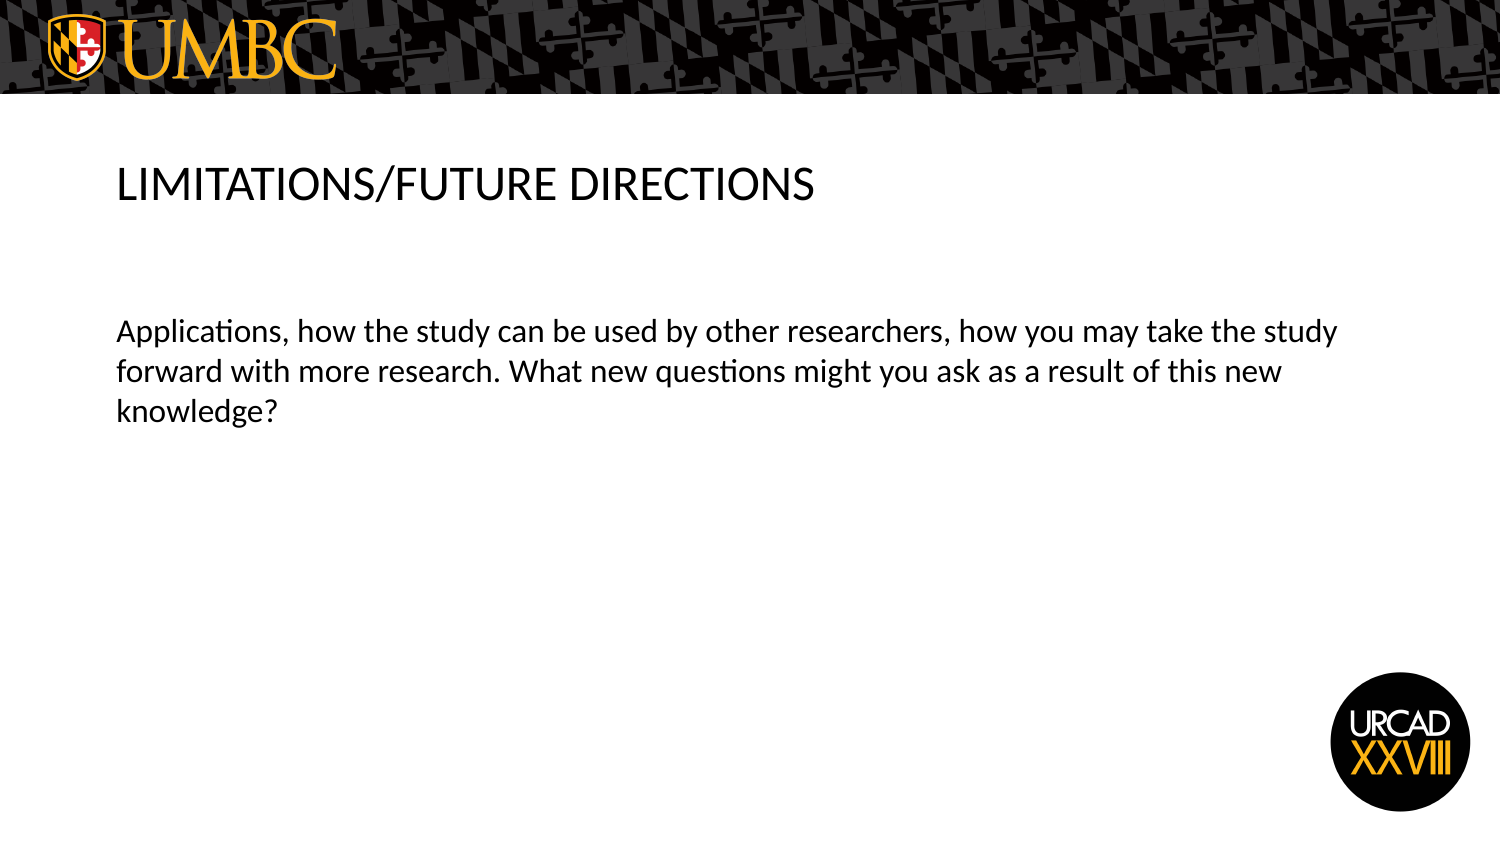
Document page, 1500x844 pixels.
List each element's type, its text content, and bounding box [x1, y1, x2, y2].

text_box Applications, how the study can be used by other researchers, how you may take the study forward with more research. What new questions might you ask as a result of this new knowledge? [101, 302, 1394, 844]
text_box LIMITATIONS/FUTURE DIRECTIONS [101, 142, 1394, 248]
picture [1394, 665, 1477, 819]
picture [0, 0, 1500, 94]
